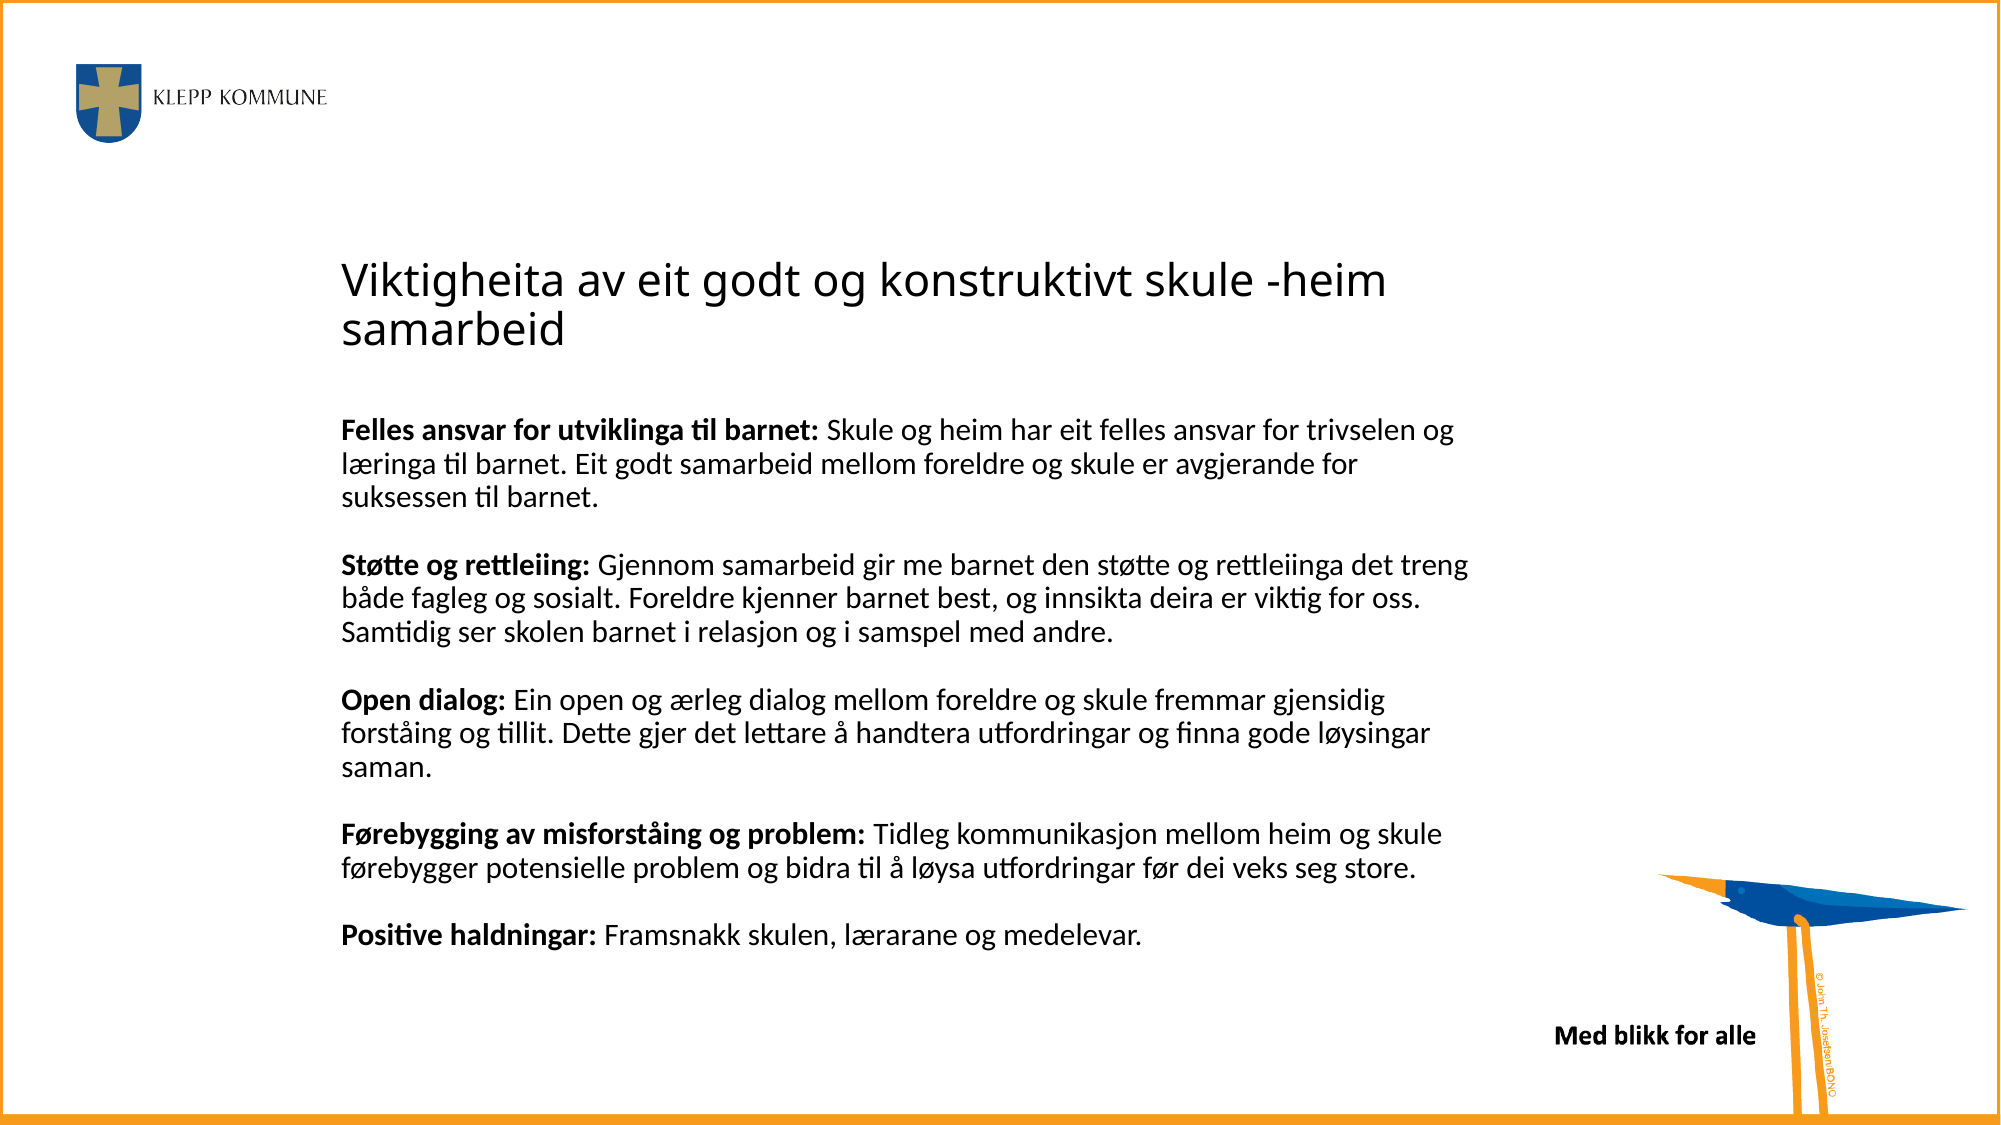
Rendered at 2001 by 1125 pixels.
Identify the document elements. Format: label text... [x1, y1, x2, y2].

picture [0, 766, 2001, 1125]
title Viktigheita av eit godt og konstruktivt skule -heim samarbeid [326, 249, 1619, 363]
list Felles ansvar for utviklinga til barnet: Skule og heim har eit felles ansvar for trivselen og læringa til barnet. Eit godt samarbeid mellom foreldre og skule er avgjerande for suksessen til barnet. Støtte og rettleiing: Gjennom samarbeid gir me barnet den støtte og rettleiinga det treng både fagleg og sosialt. Foreldre kjenner barnet best, og innsikta deira er viktig for oss. Samtidig ser skolen barnet i relasjon og i samspel med andre. Open dialog: Ein open og ærleg dialog mellom foreldre og skule fremmar gjensidig forståing og tillit. Dette gjer det lettare å handtera utfordringar og finna gode løysingar saman. Førebygging av misforståing og problem: Tidleg kommunikasjon mellom heim og skule førebygger potensielle problem og bidra til å løysa utfordringar før dei veks seg store. Positive haldningar: Framsnakk skulen, lærarane og medelevar. [326, 406, 1496, 1020]
picture [76, 64, 327, 143]
